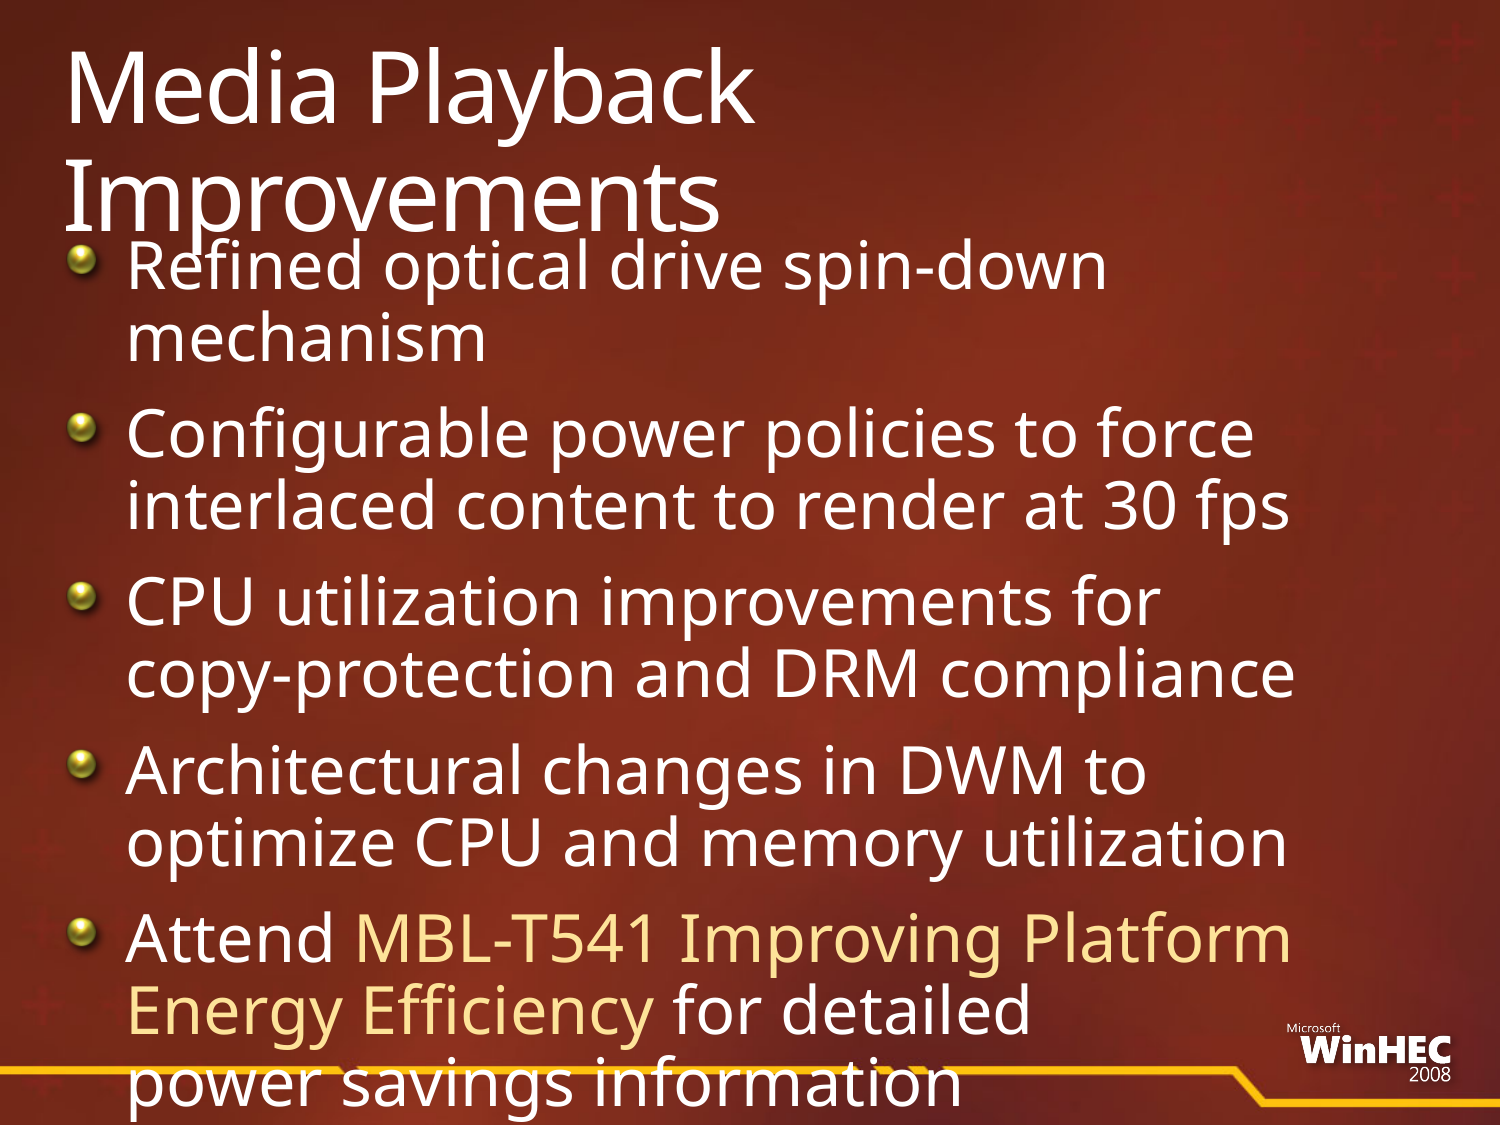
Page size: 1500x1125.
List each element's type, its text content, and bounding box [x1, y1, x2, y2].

picture [0, 0, 1500, 1125]
title Media Playback Improvements [62, 37, 1438, 147]
list Refined optical drive spin-down mechanism Configurable power policies to force interlaced content to render at 30 fps CPU utilization improvements for copy-protection and DRM compliance Architectural changes in DWM to optimize CPU and memory utilization Attend MBL-T541 Improving Platform Energy Efficiency for detailed power savings information [62, 231, 1438, 1081]
